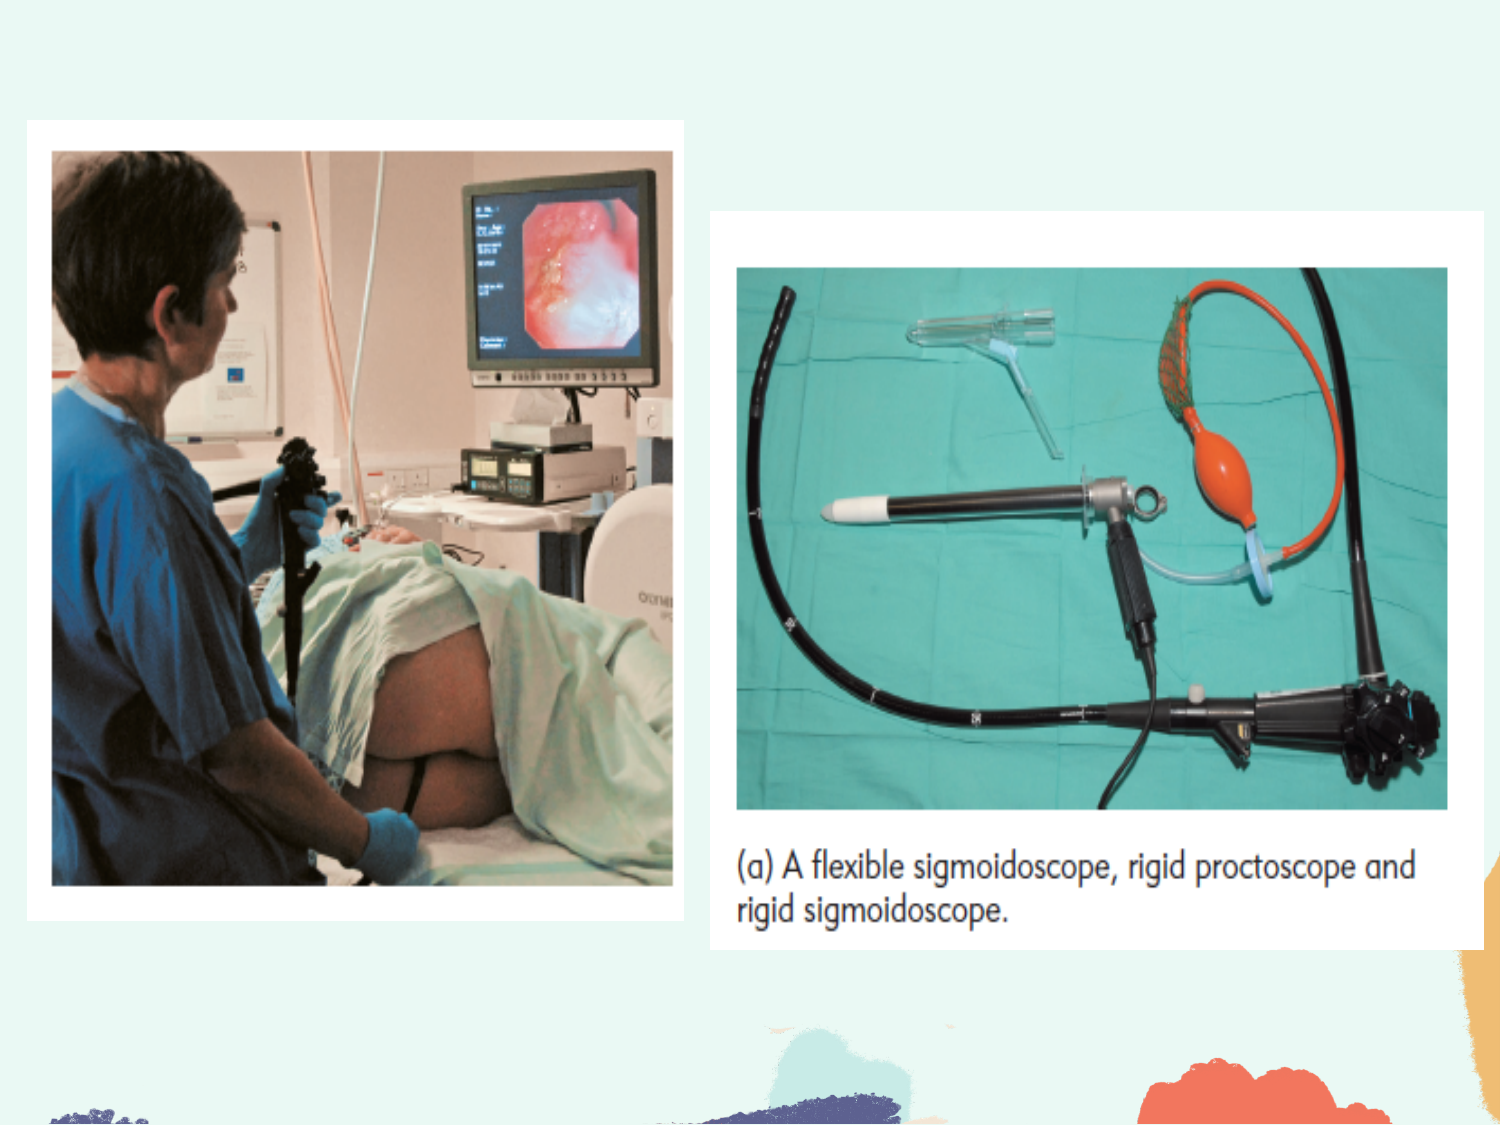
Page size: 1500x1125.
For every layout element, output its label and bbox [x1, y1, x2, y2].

list [710, 211, 1484, 950]
list [27, 120, 684, 921]
picture [5, 847, 1500, 1124]
